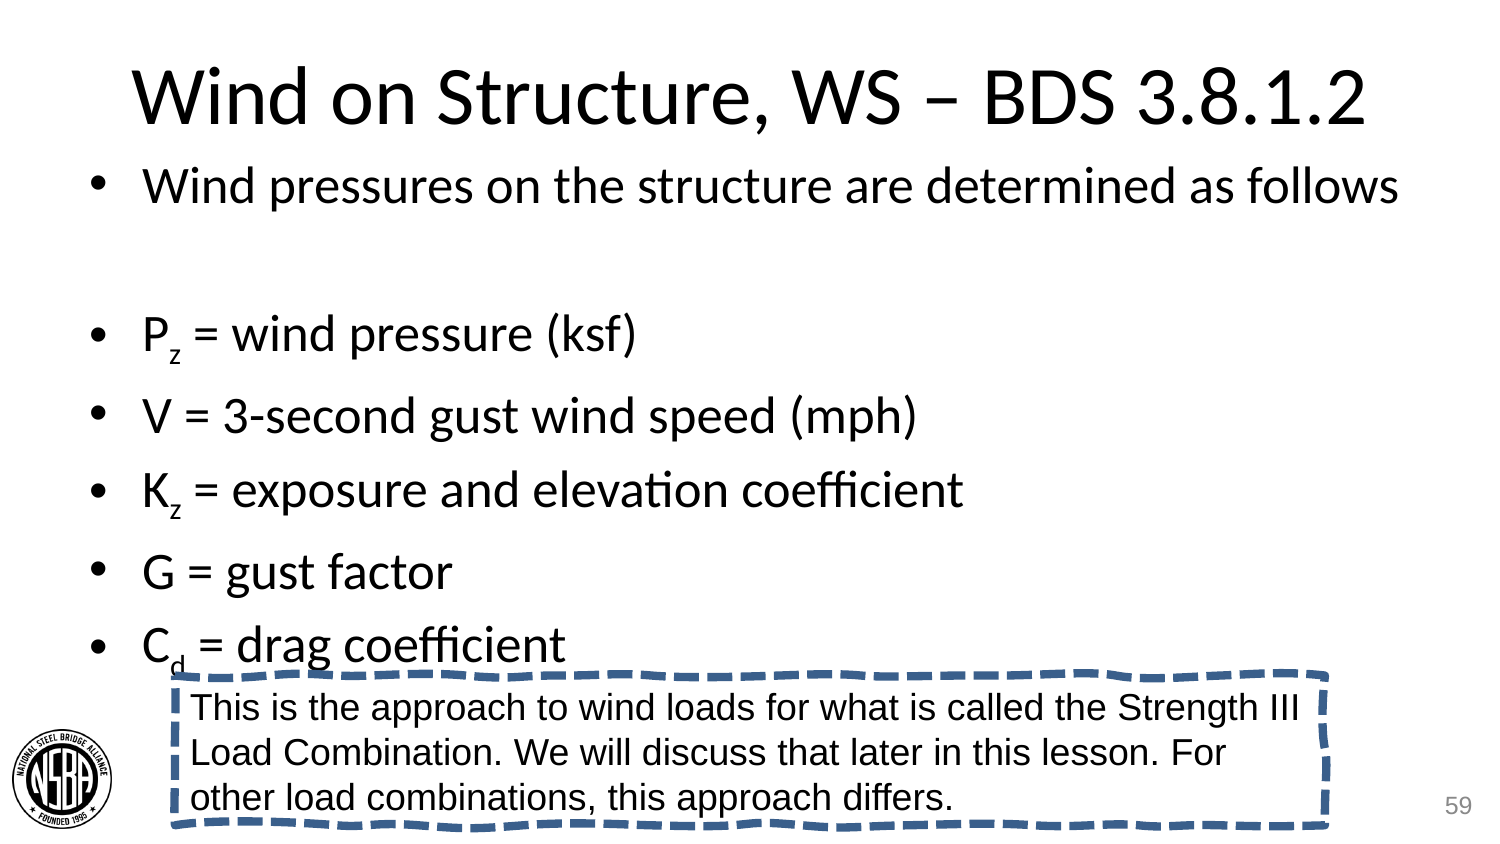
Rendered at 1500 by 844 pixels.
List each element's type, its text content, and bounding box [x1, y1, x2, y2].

text_box This is the approach to wind loads for what is called the Strength III Load Combination. We will discuss that later in this lesson. For other load combinations, this approach differs. [174, 673, 1327, 829]
picture [12, 729, 112, 829]
title Wind on Structure, WS – BDS 3.8.1.2 [75, 33, 1425, 175]
slide_number 59 [1137, 782, 1488, 828]
